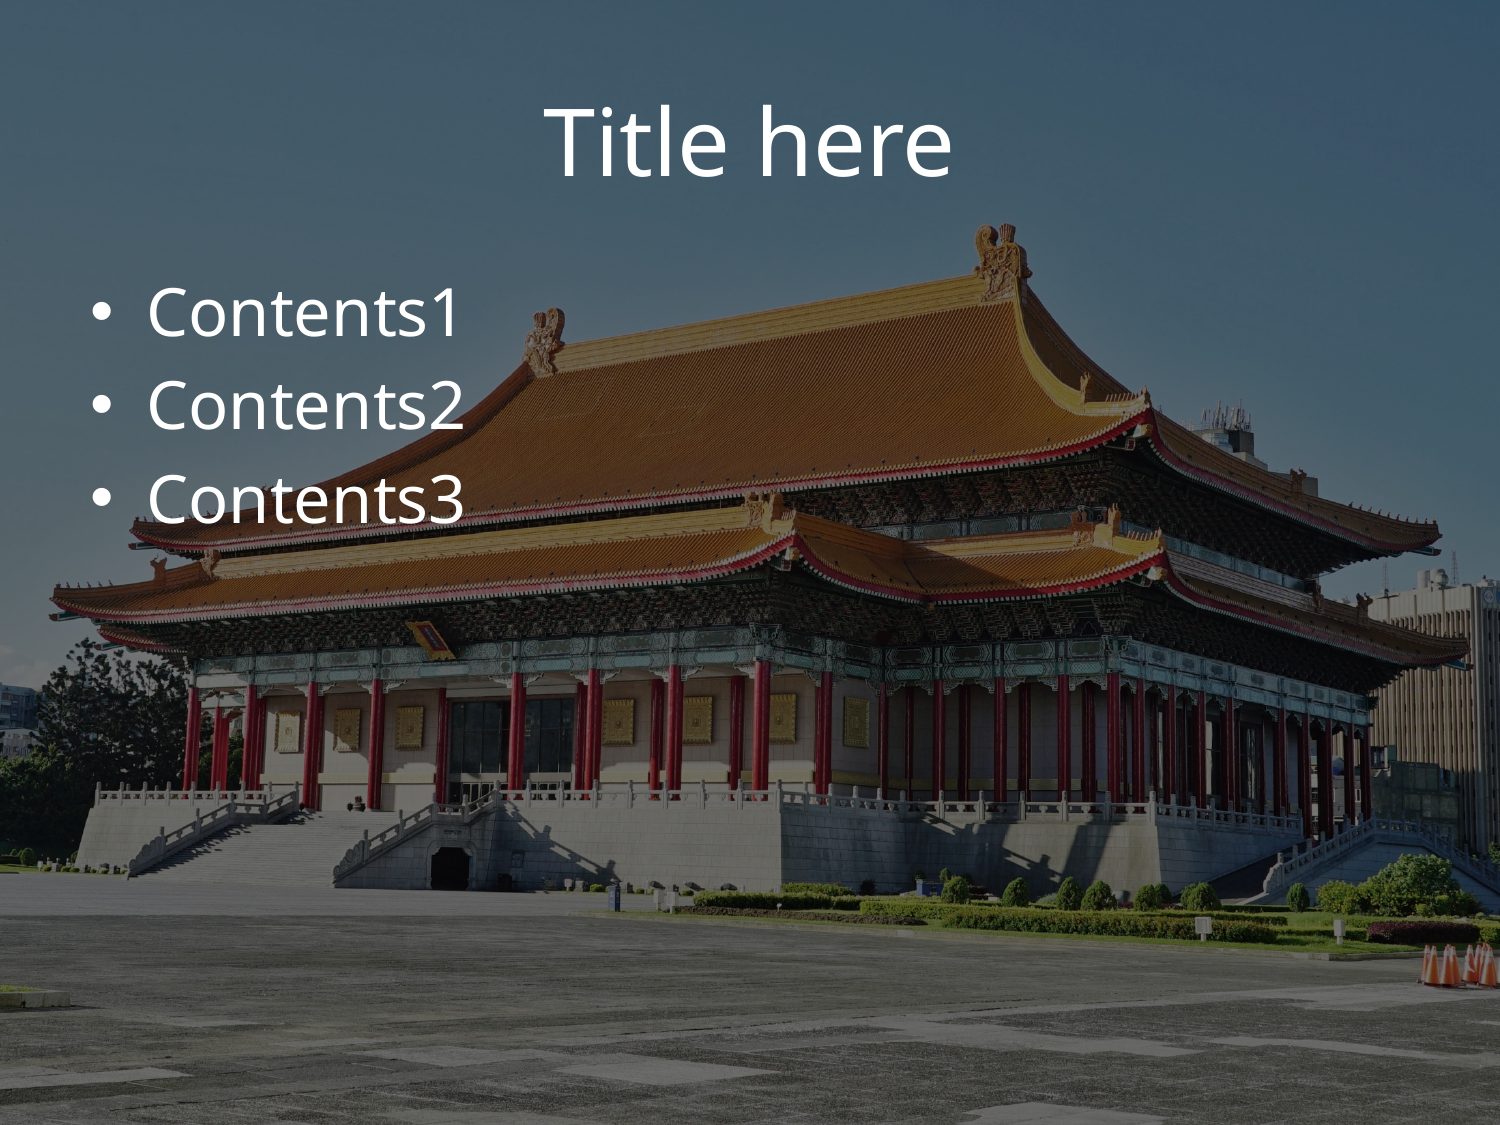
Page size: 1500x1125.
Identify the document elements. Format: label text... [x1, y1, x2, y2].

title Title here [75, 45, 1425, 233]
list Contents1 Contents2 Contents3 [75, 262, 1425, 1005]
text_box [0, 0, 1500, 1125]
